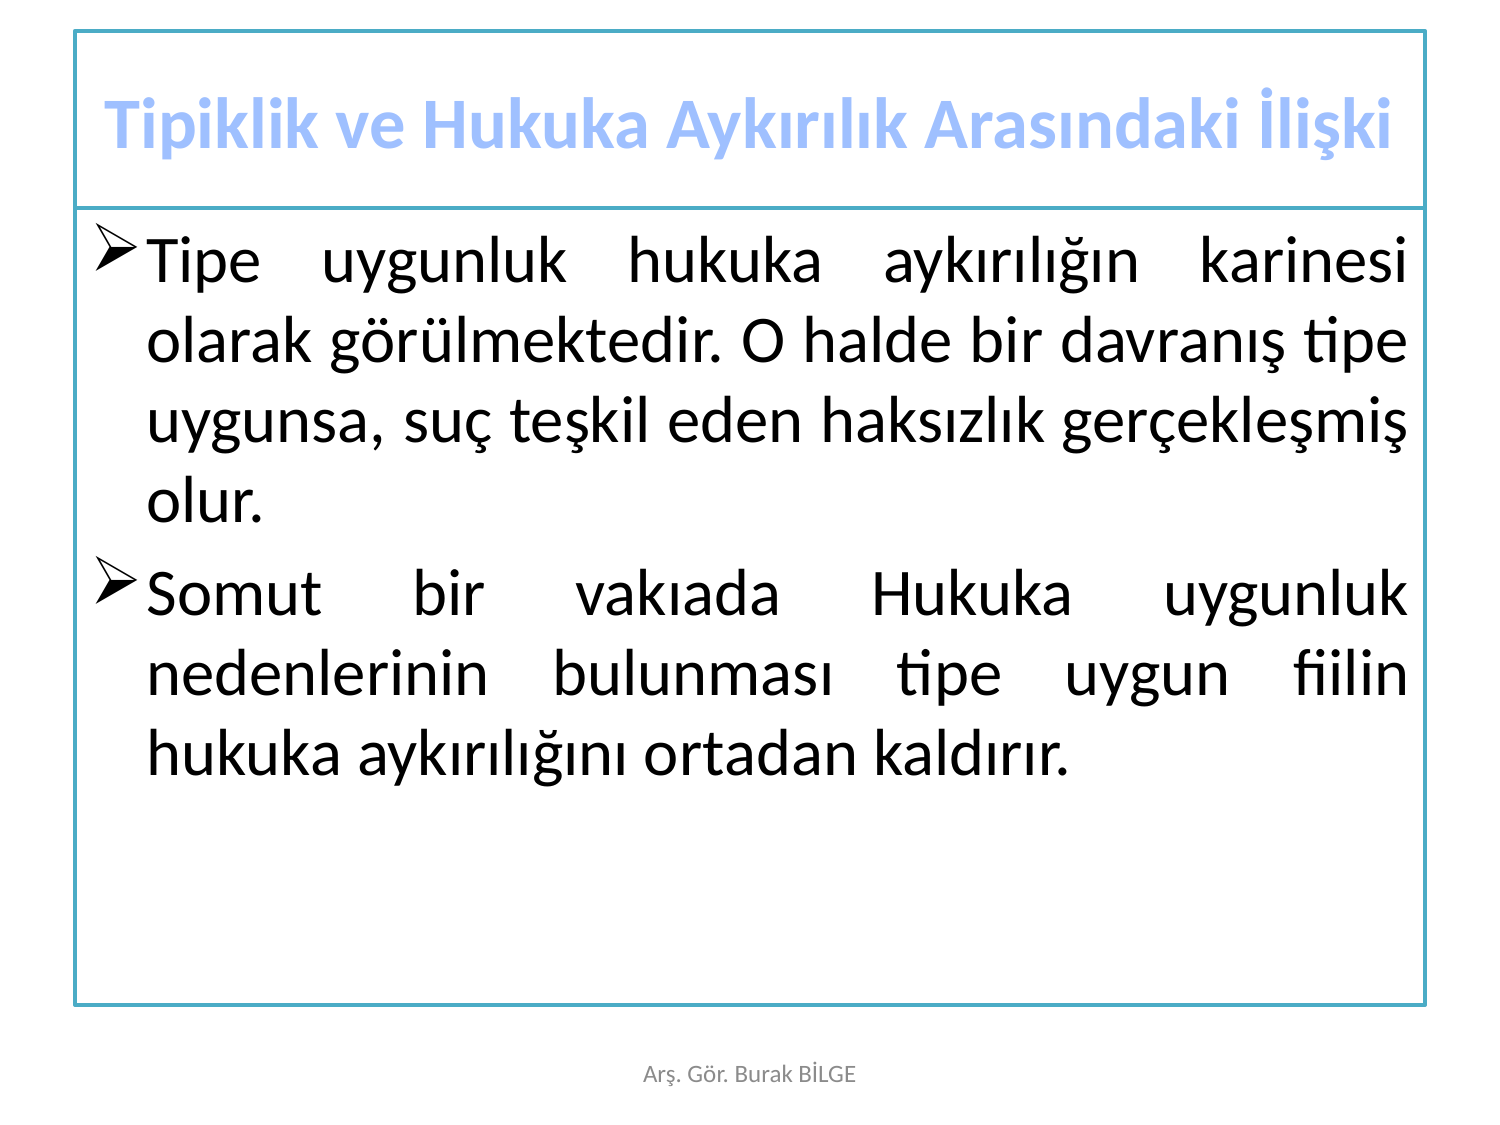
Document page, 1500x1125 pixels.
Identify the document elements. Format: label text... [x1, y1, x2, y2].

title Tipiklik ve Hukuka Aykırılık Arasındaki İlişki [73, 29, 1427, 206]
list Tipe uygunluk hukuka aykırılığın karinesi olarak görülmektedir. O halde bir davranış tipe uygunsa, suç teşkil eden haksızlık gerçekleşmiş olur. Somut bir vakıada Hukuka uygunluk nedenlerinin bulunması tipe uygun fiilin hukuka aykırılığını ortadan kaldırır. [73, 206, 1427, 1007]
footer Arş. Gör. Burak BİLGE [512, 1042, 988, 1103]
